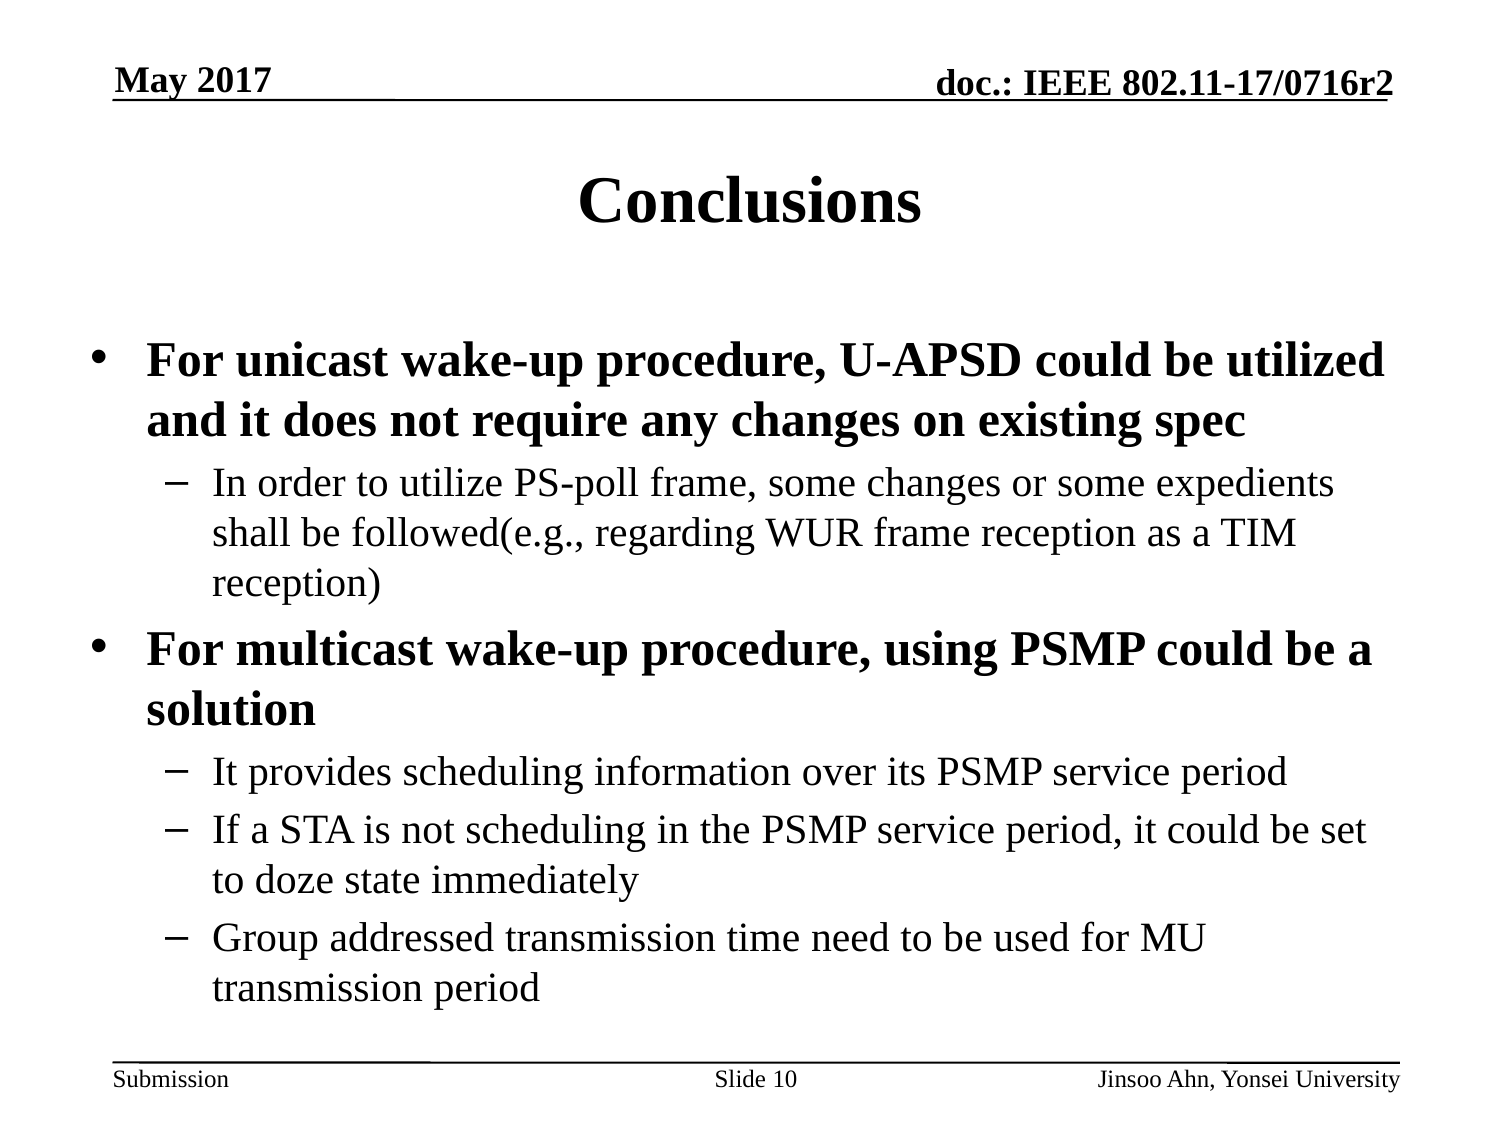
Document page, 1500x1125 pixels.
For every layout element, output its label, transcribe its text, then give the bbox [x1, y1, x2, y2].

title Conclusions [74, 101, 1426, 290]
list For unicast wake-up procedure, U-APSD could be utilized and it does not require any changes on existing spec In order to utilize PS-poll frame, some changes or some expedients shall be followed(e.g., regarding WUR frame reception as a TIM reception) For multicast wake-up procedure, using PSMP could be a solution It provides scheduling information over its PSMP service period If a STA is not scheduling in the PSMP service period, it could be set to doze state immediately Group addressed transmission time need to be used for MU transmission period [74, 318, 1426, 1062]
